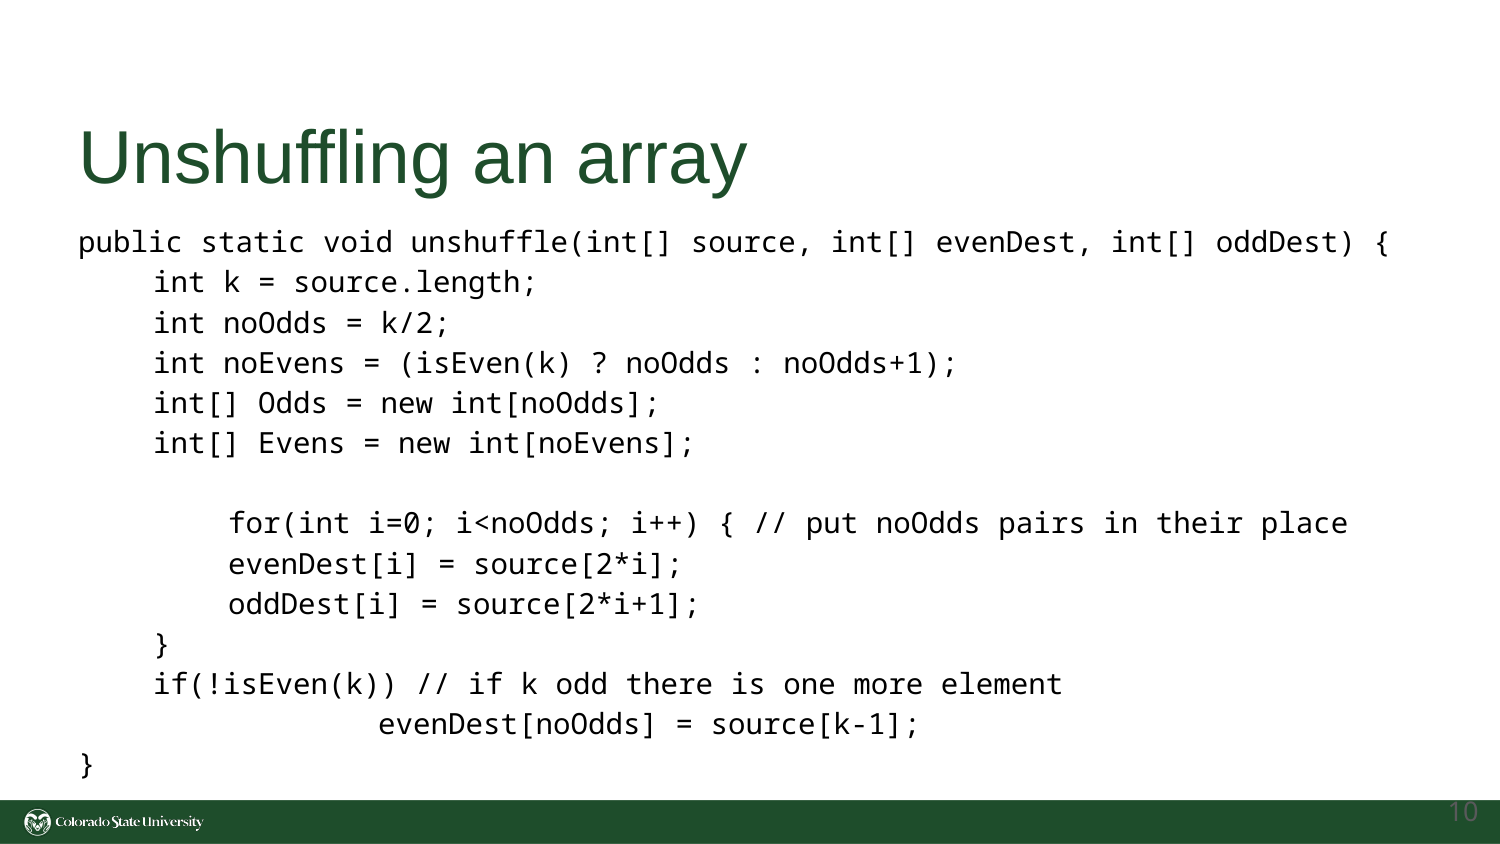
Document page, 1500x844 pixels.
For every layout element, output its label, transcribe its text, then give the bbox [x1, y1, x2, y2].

slide_number ‹#› [1403, 779, 1494, 844]
list public static void unshuffle(int[] source, int[] evenDest, int[] oddDest) { int k = source.length; int noOdds = k/2; int noEvens = (isEven(k) ? noOdds : noOdds+1); int[] Odds = new int[noOdds]; int[] Evens = new int[noEvens]; for(int i=0; i<noOdds; i++) { // put noOdds pairs in their place evenDest[i] = source[2*i]; oddDest[i] = source[2*i+1]; } if(!isEven(k)) // if k odd there is one more element evenDest[noOdds] = source[k-1]; } [68, 208, 1432, 797]
picture [16, 800, 212, 844]
title Unshuffling an array [68, 98, 1432, 208]
